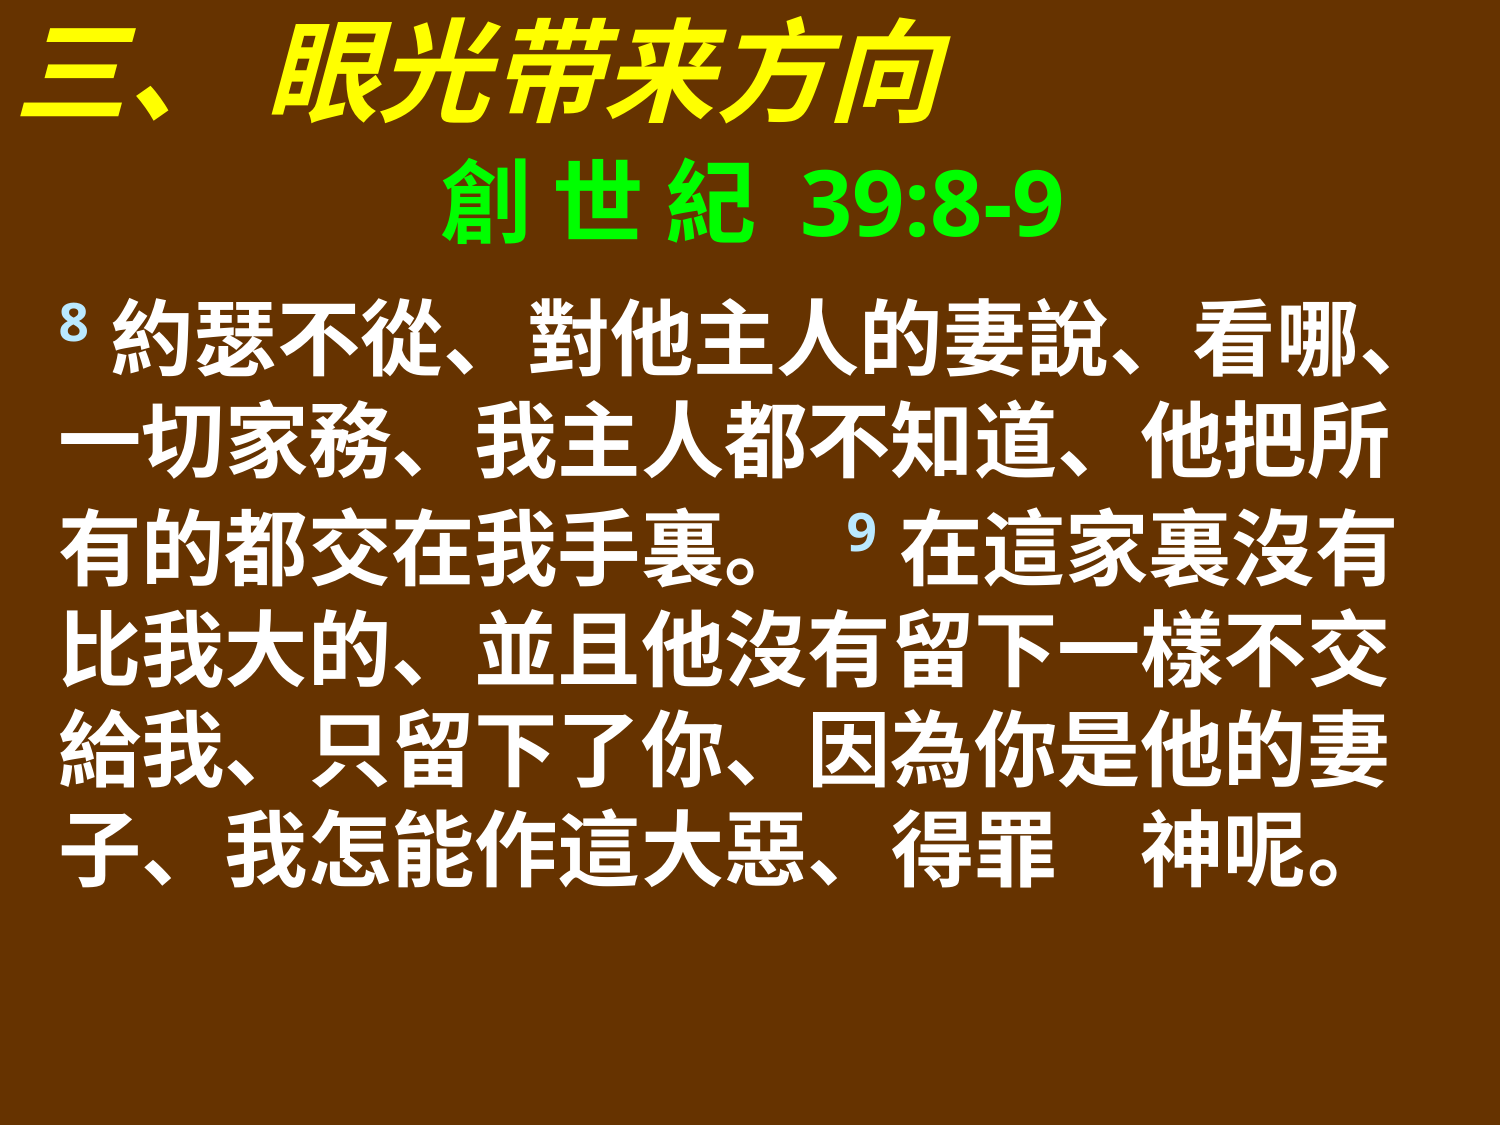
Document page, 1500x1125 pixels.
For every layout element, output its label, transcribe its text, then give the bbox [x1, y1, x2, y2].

text_box 創 世 紀 39:8-9 8約瑟不從、對他主人的妻說、看哪、一切家務、我主人都不知道、他把所有的都交在我手裏。 9在這家裏沒有比我大的、並且他沒有留下一樣不交給我、只留下了你、因為你是他的妻子、我怎能作這大惡、得罪 神呢。 [24, 137, 1463, 905]
text_box 三、 眼光带来方向 [0, 0, 1275, 138]
